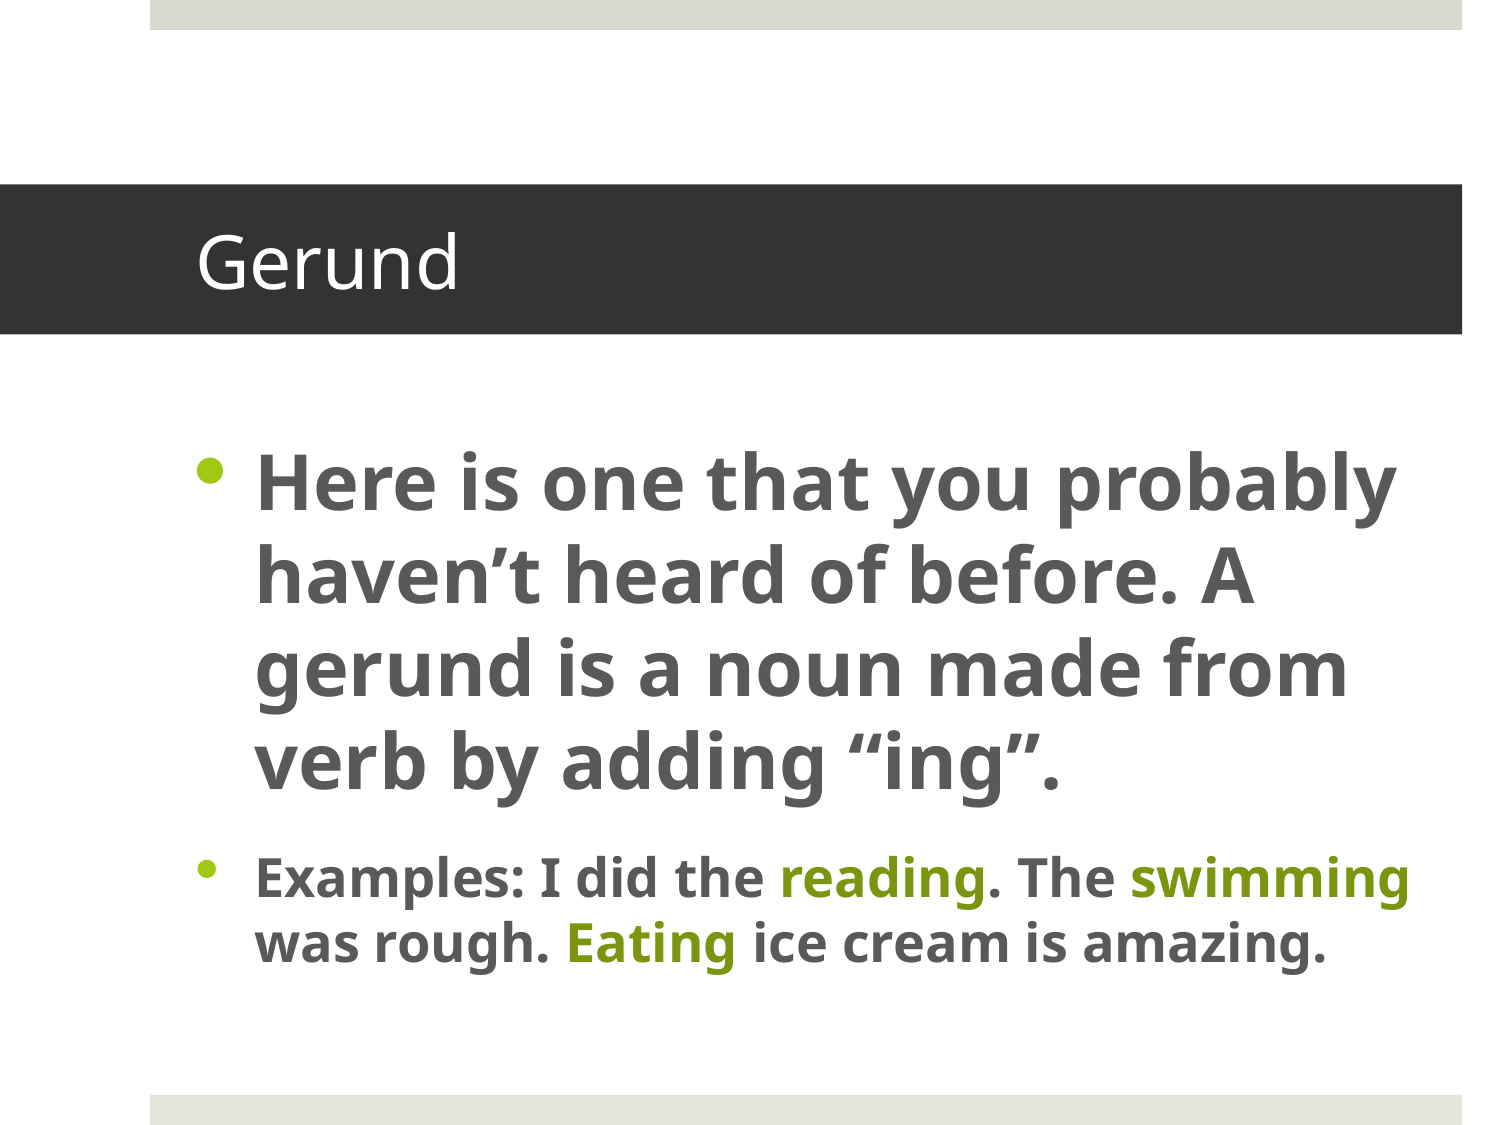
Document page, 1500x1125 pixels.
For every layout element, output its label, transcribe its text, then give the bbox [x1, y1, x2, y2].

title Gerund [0, 184, 1463, 335]
list Here is one that you probably haven’t heard of before. A gerund is a noun made from verb by adding “ing”. Examples: I did the reading. The swimming was rough. Eating ice cream is amazing. [182, 425, 1432, 1028]
